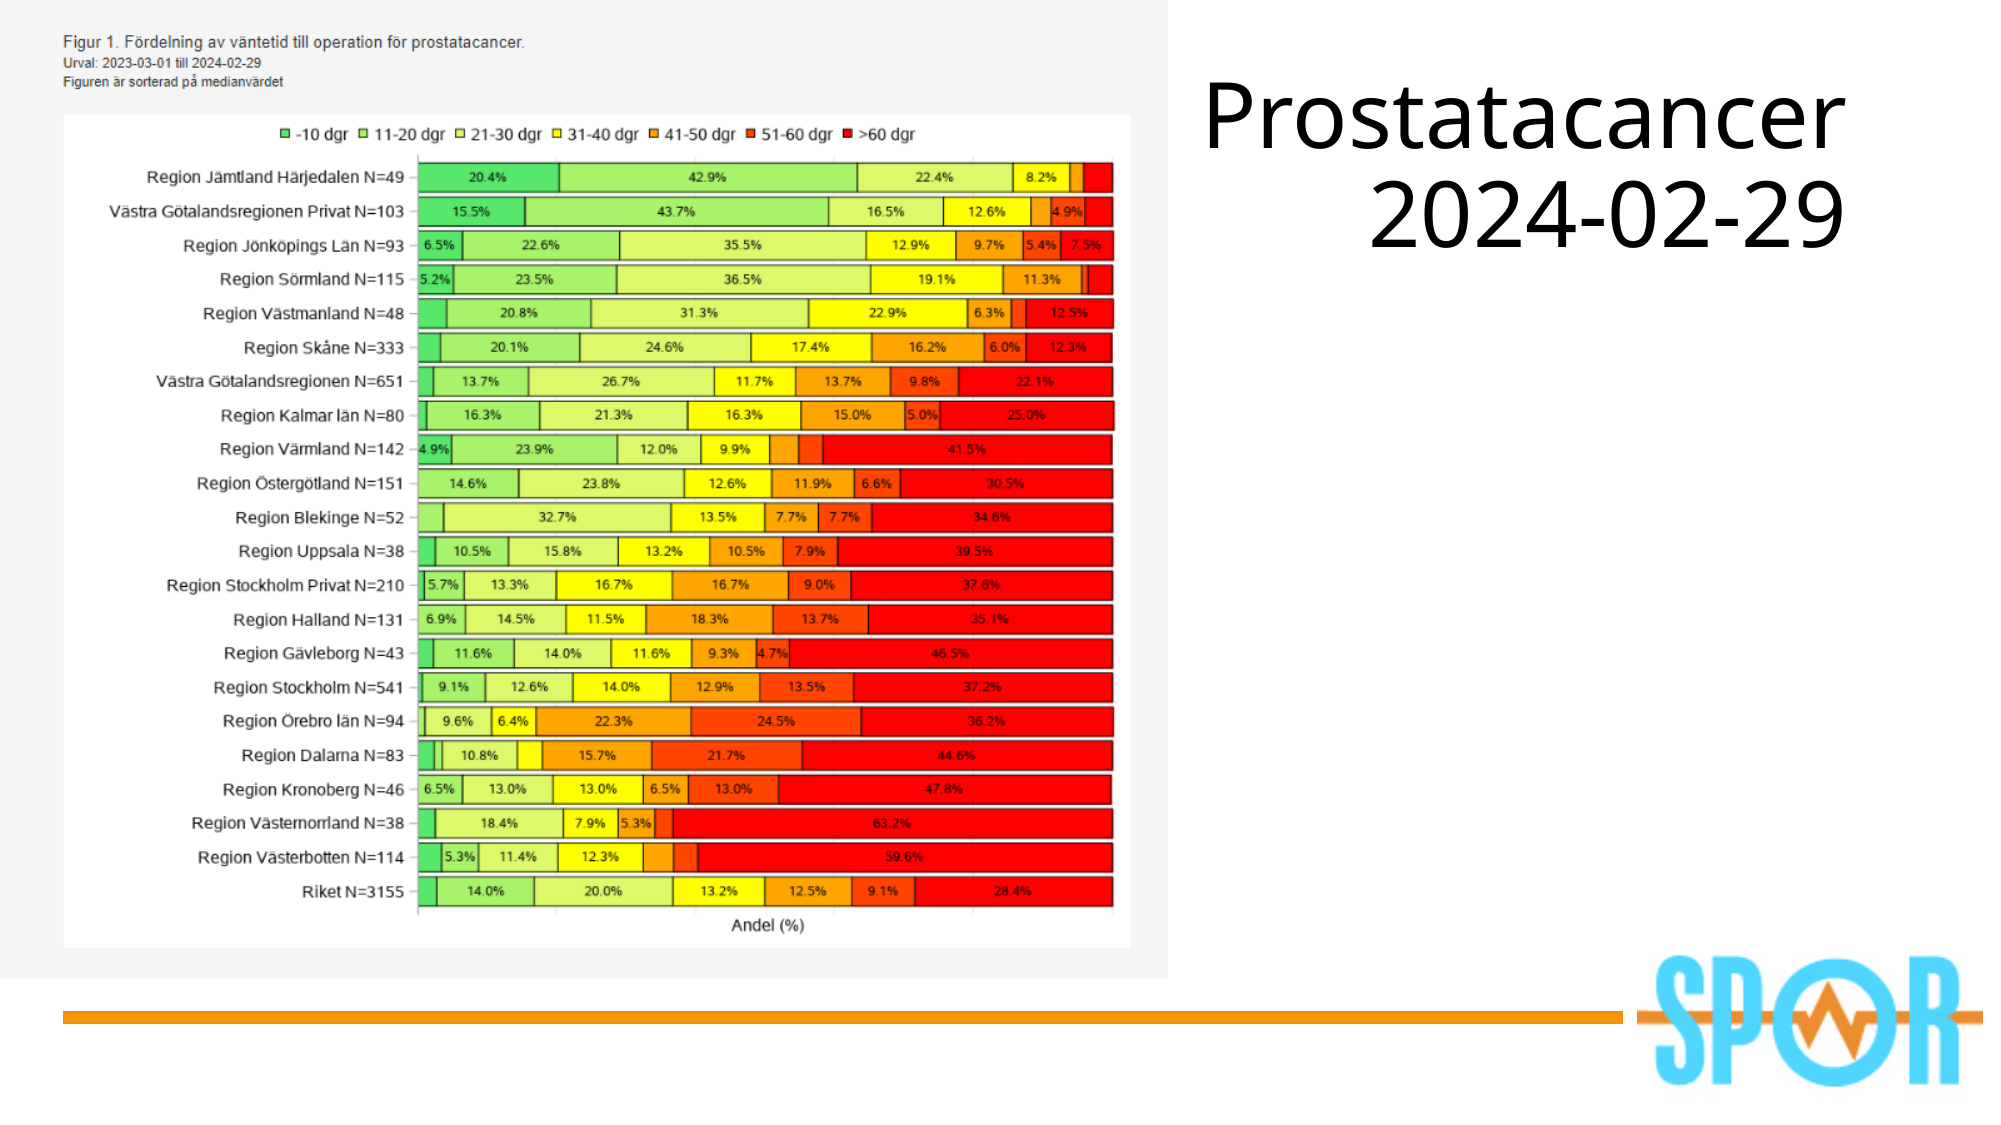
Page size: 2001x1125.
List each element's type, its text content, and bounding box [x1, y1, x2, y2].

picture [0, 0, 1168, 979]
title Prostatacancer 2024-02-29 [1168, 59, 1863, 278]
picture [1637, 940, 1983, 1099]
